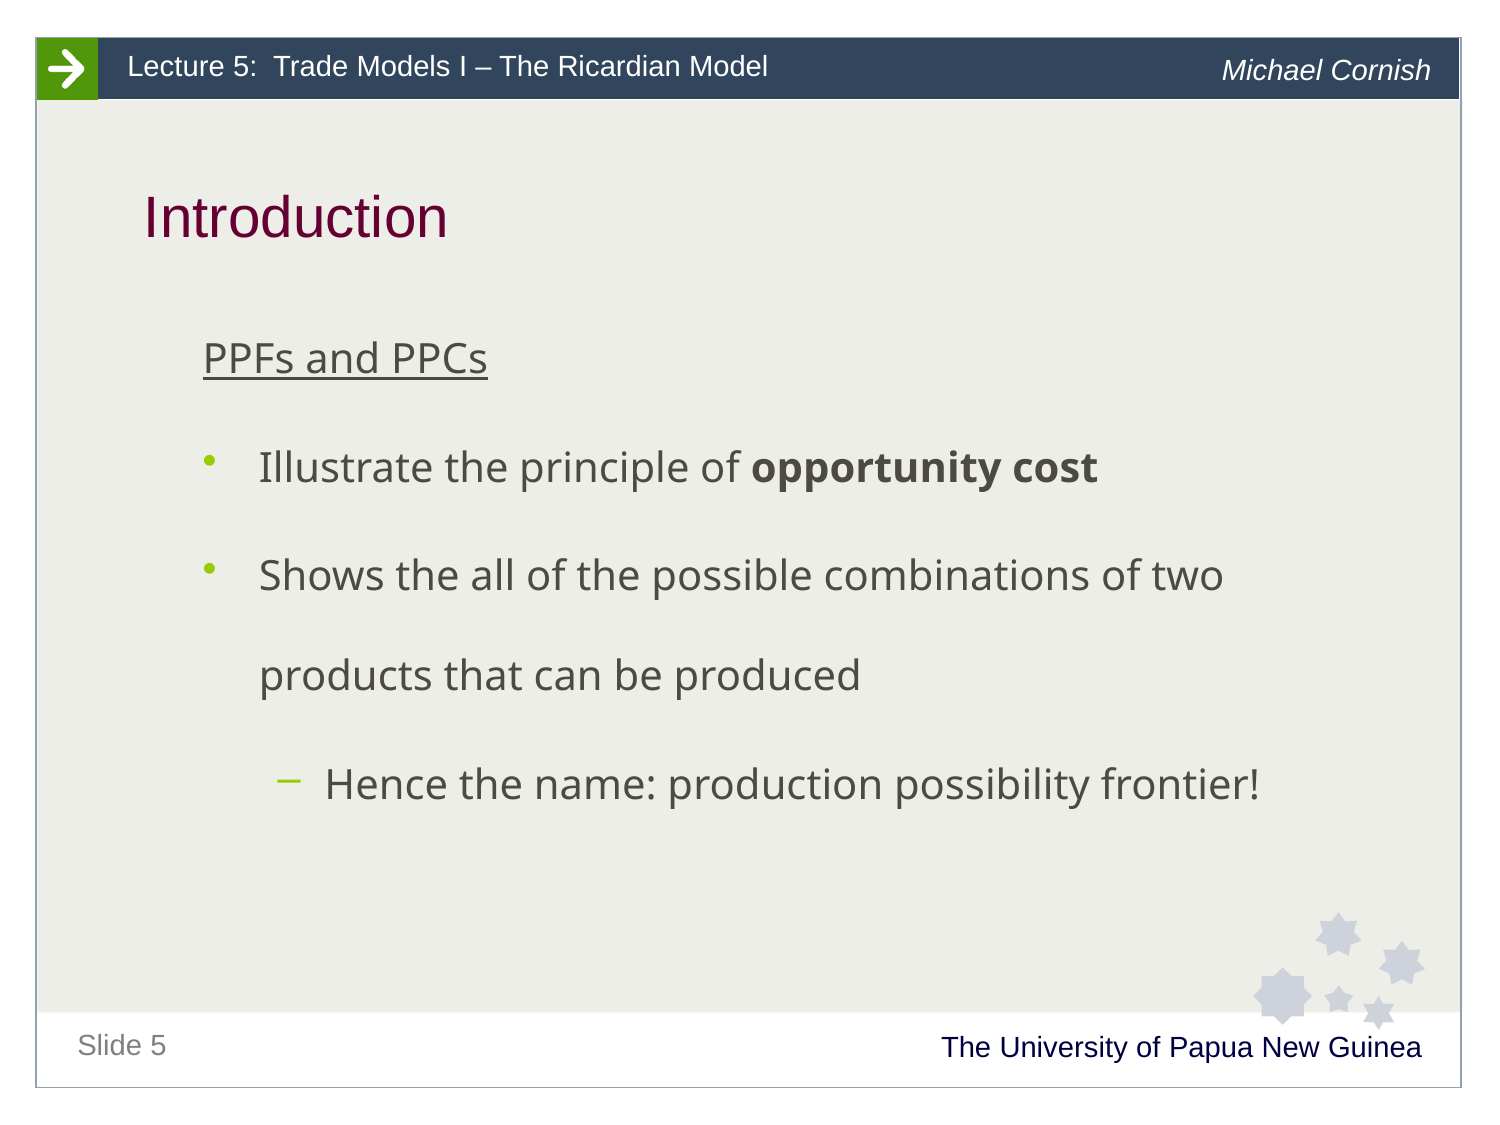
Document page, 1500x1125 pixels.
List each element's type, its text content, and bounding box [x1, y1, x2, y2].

picture [1253, 912, 1425, 1030]
list PPFs and PPCs Illustrate the principle of opportunity cost Shows the all of the possible combinations of two products that can be produced Hence the name: production possibility frontier! [187, 274, 1329, 810]
picture [37, 38, 98, 100]
title Introduction [128, 187, 1348, 300]
